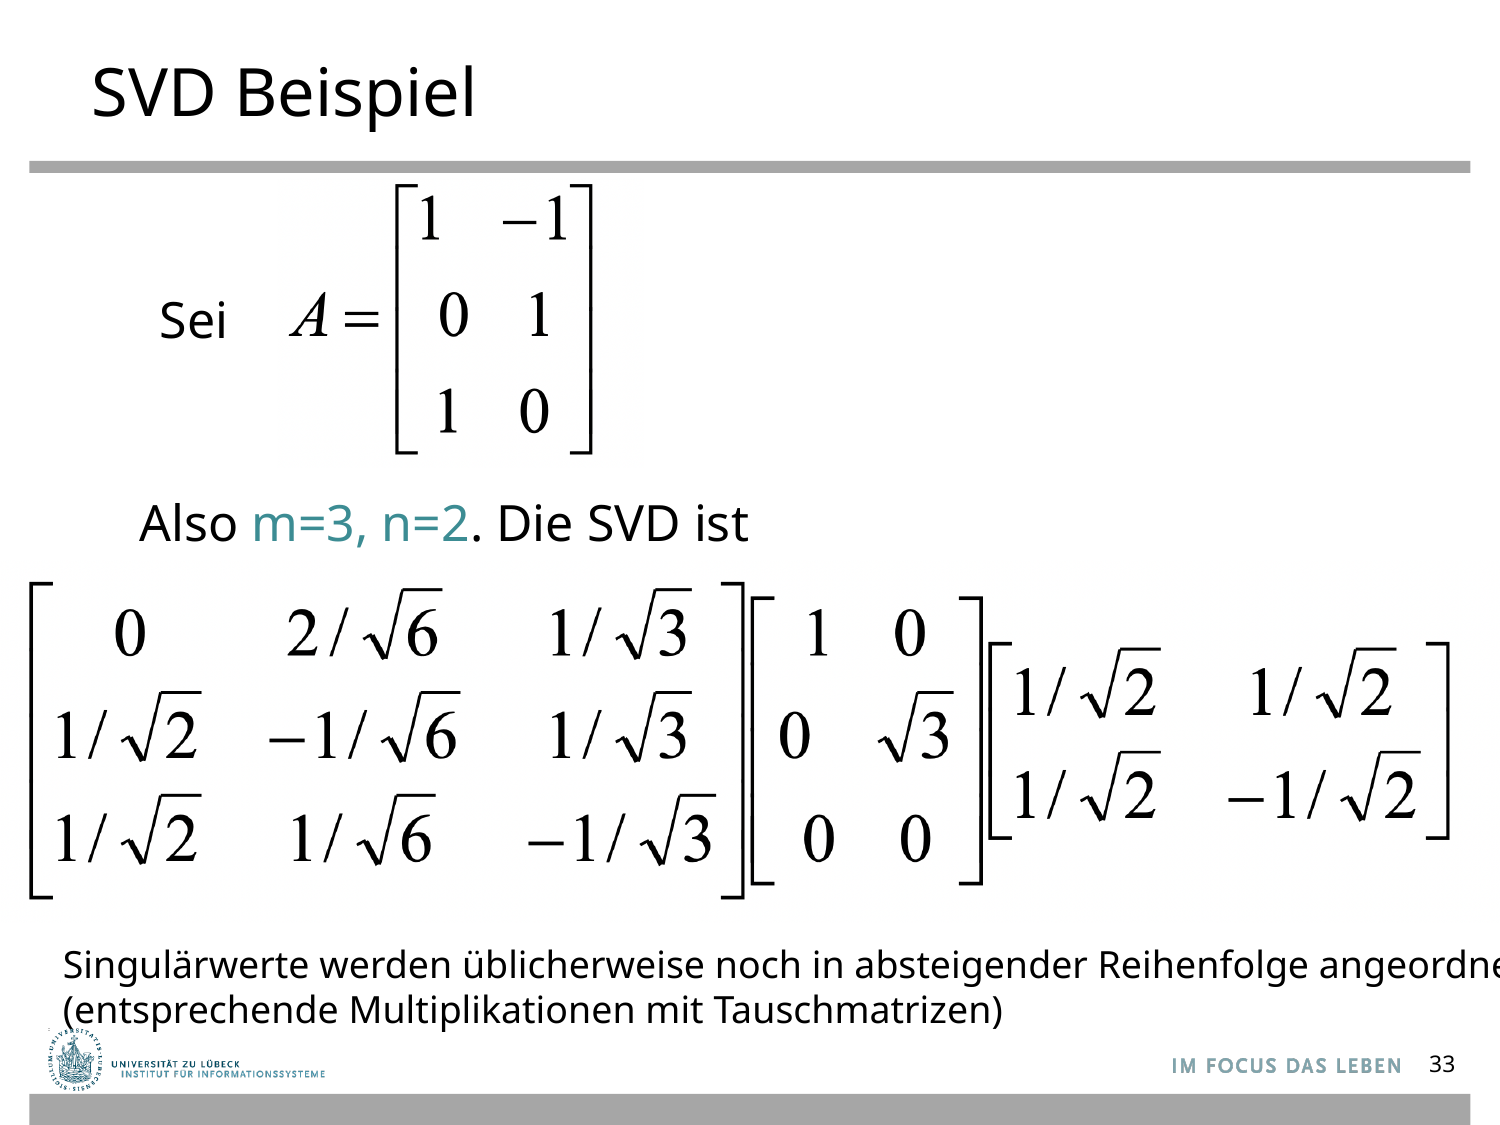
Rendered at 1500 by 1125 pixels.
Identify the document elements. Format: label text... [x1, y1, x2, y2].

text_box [76, 483, 1408, 558]
slide_number 33 [1305, 1050, 1471, 1083]
text_box Singulärwerte werden üblicherweise noch in absteigender Reihenfolge angeordnet (entsprechende Multiplikationen mit Tauschmatrizen) [48, 933, 1500, 1039]
title SVD Beispiel [76, 42, 1427, 126]
text_box Sei [145, 280, 244, 356]
picture [1173, 1058, 1305, 1073]
picture [0, 560, 1500, 923]
picture [277, 178, 644, 469]
